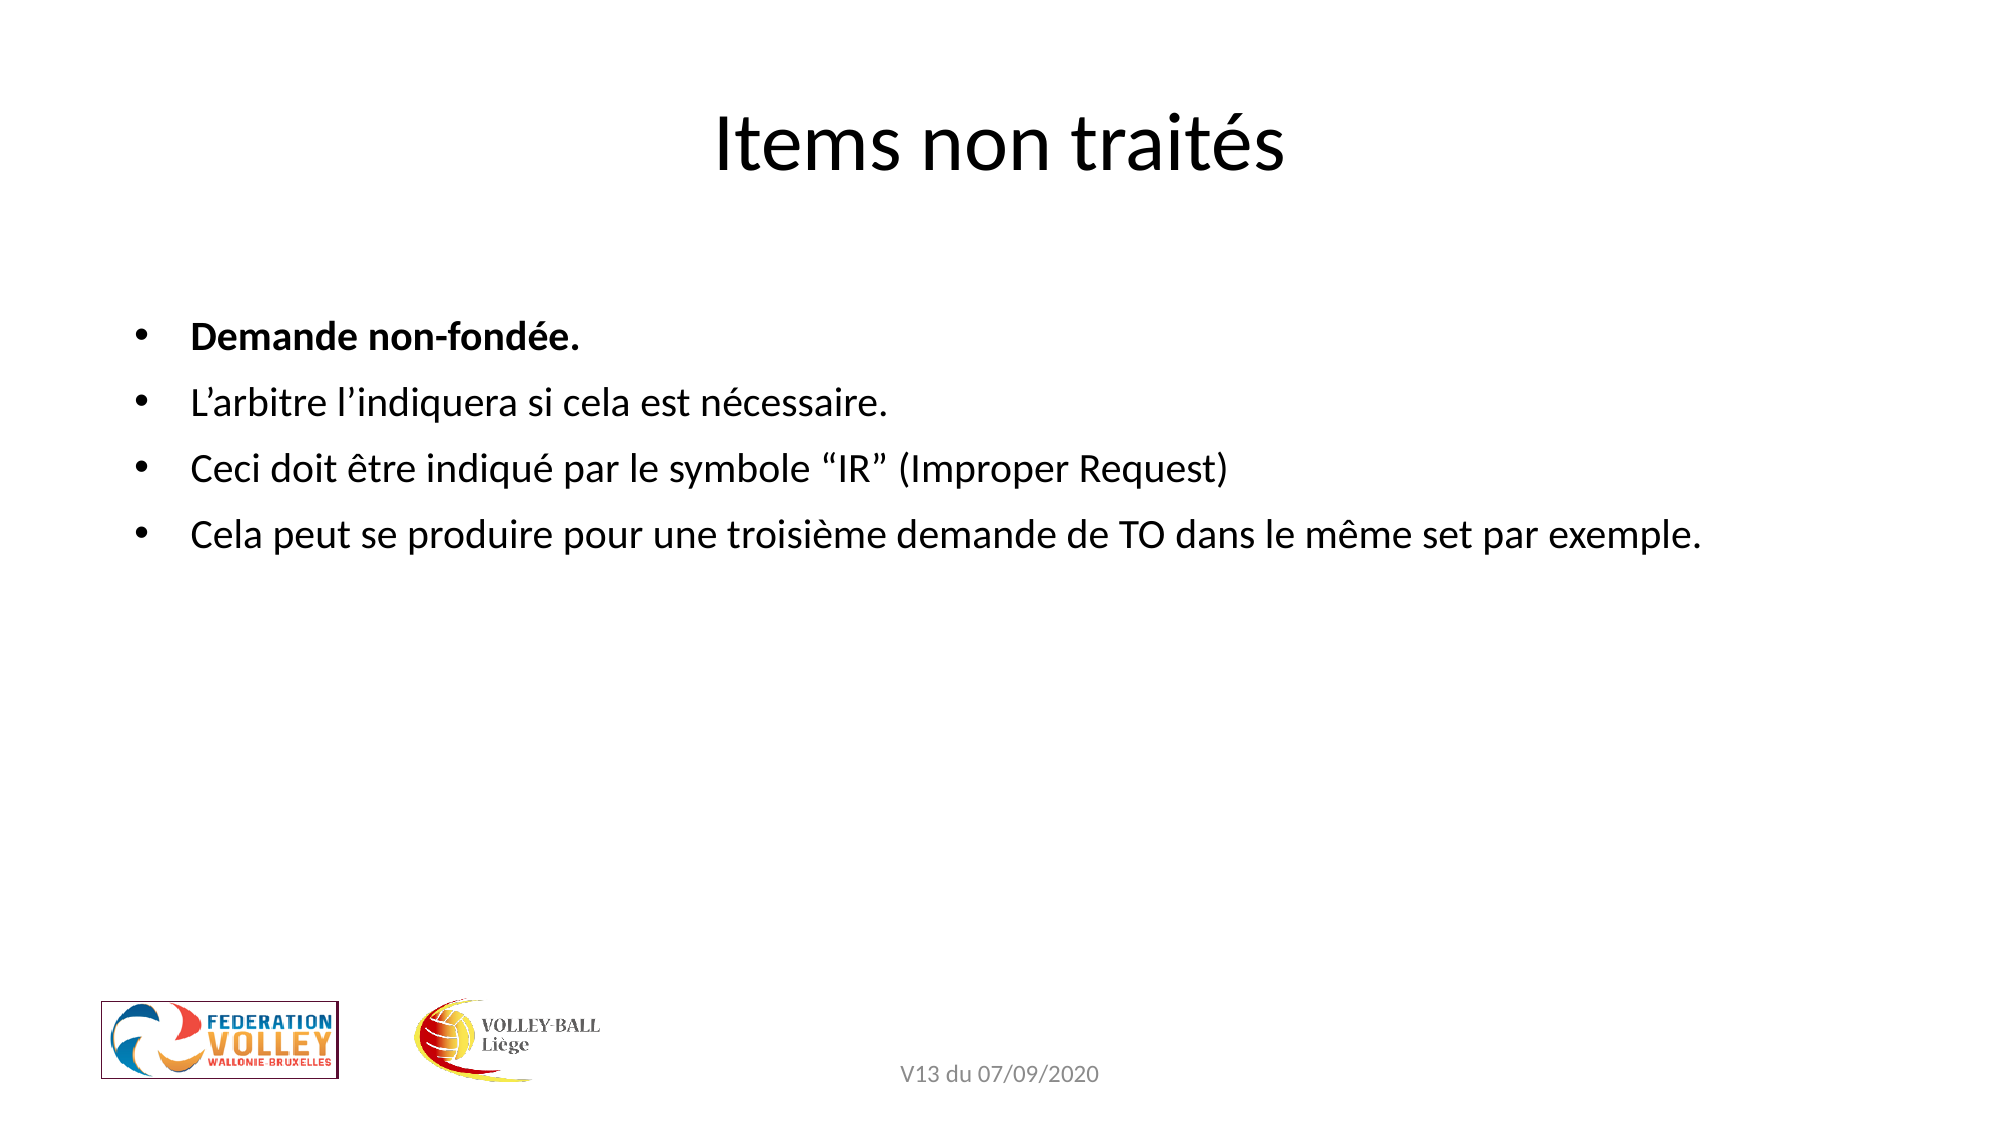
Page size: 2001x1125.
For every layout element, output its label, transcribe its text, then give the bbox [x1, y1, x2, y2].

picture [414, 998, 600, 1082]
title Items non traités [249, 65, 1750, 197]
subtitle Demande non-fondée. L’arbitre l’indiquera si cela est nécessaire. Ceci doit être indiqué par le symbole “IR” (Improper Request) Cela peut se produire pour une troisième demande de TO dans le même set par exemple. [119, 307, 1946, 945]
picture [101, 1001, 339, 1079]
footer V13 du 07/09/2020 [662, 1042, 1338, 1103]
